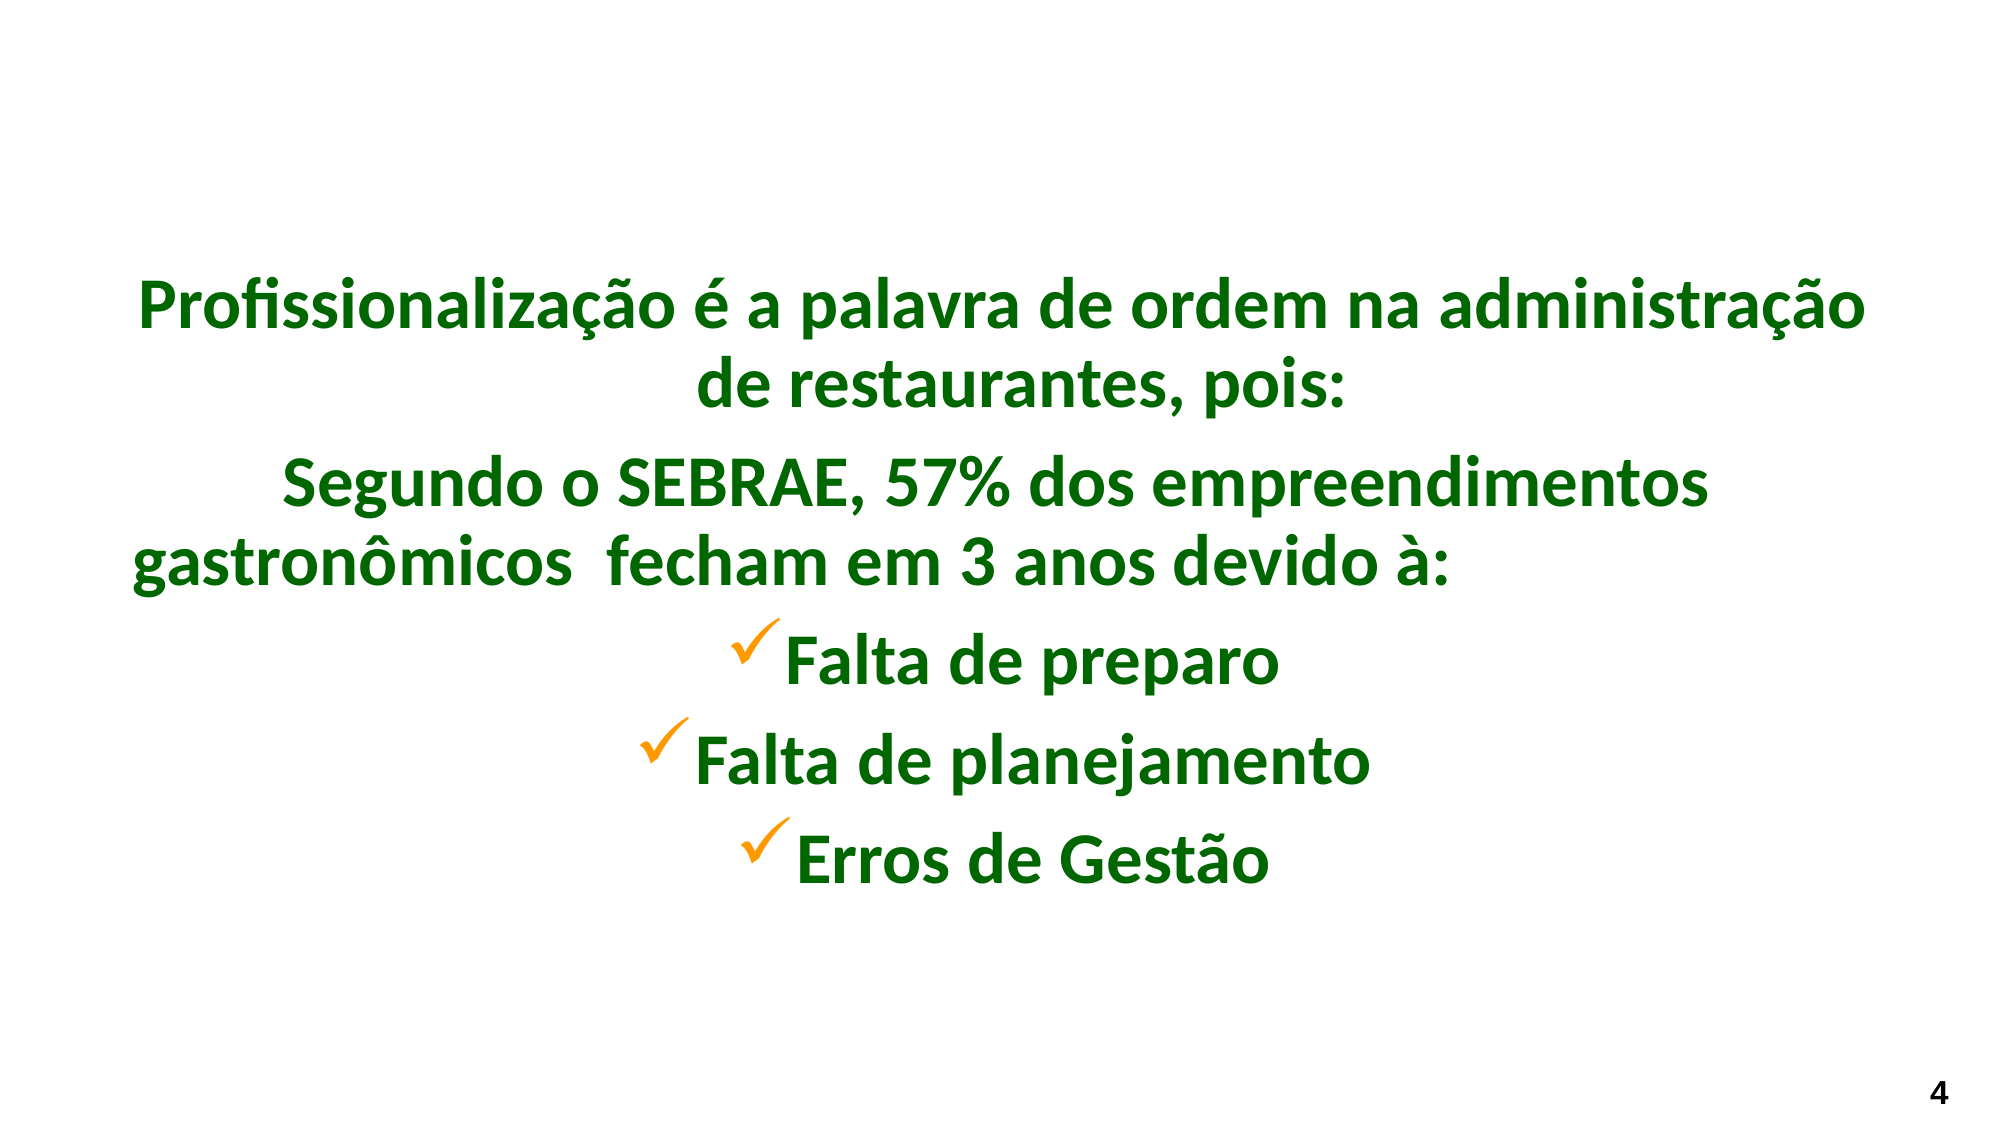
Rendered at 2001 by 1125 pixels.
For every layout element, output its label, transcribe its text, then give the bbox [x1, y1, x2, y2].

list Profissionalização é a palavra de ordem na administração de restaurantes, pois: Segundo o SEBRAE, 57% dos empreendimentos gastronômicos fecham em 3 anos devido à: Falta de preparo Falta de planejamento Erros de Gestão [80, 257, 1927, 958]
text_box 4 [1549, 1062, 1967, 1113]
